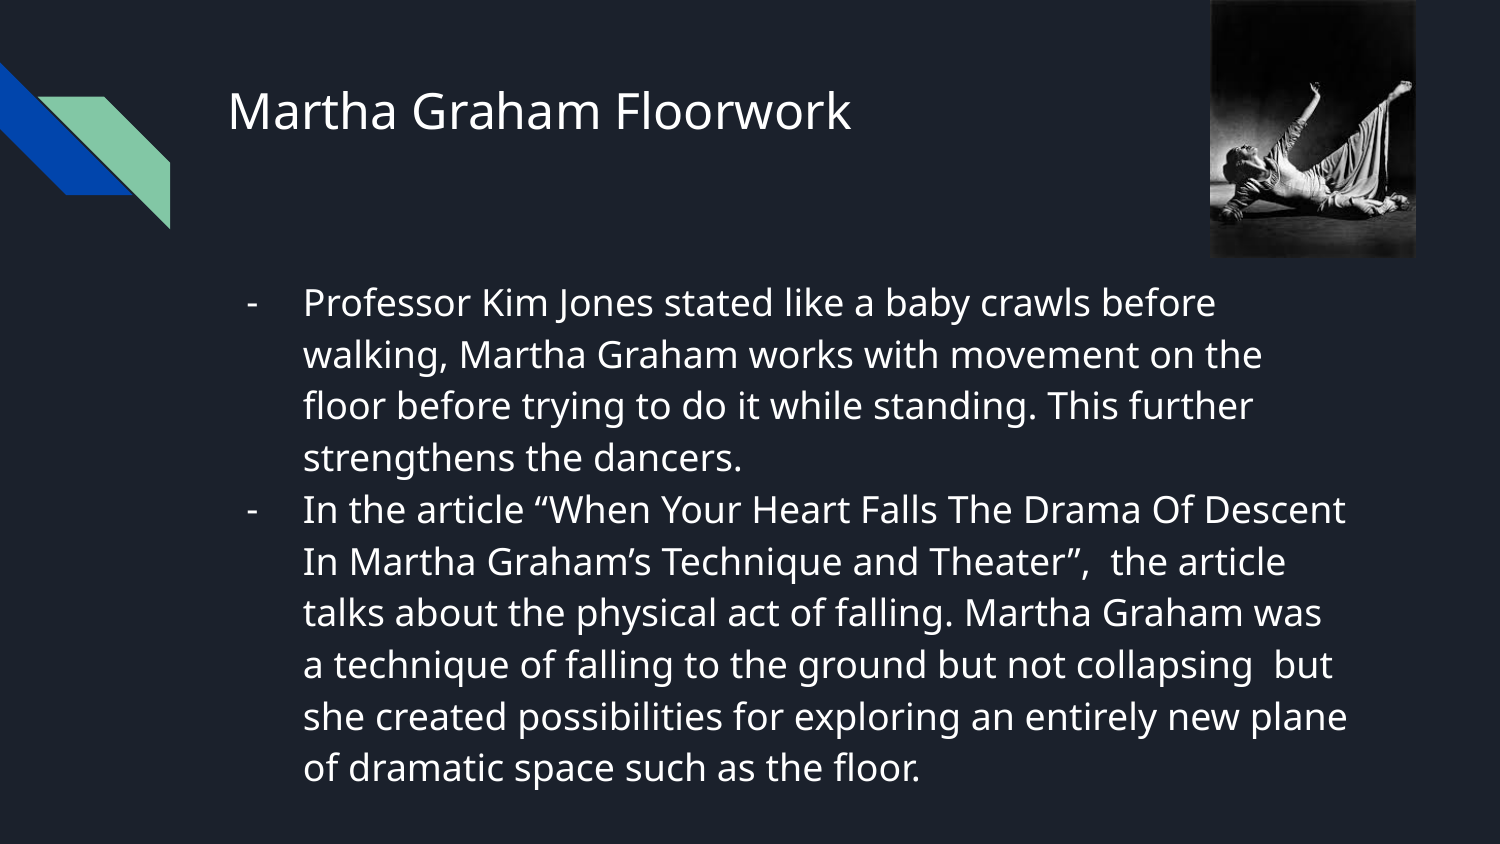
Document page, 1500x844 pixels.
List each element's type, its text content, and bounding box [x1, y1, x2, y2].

picture [1210, 0, 1416, 258]
title Martha Graham Floorwork [212, 64, 1205, 215]
list Professor Kim Jones stated like a baby crawls before walking, Martha Graham works with movement on the floor before trying to do it while standing. This further strengthens the dancers. In the article “When Your Heart Falls The Drama Of Descent In Martha Graham’s Technique and Theater”, the article talks about the physical act of falling. Martha Graham was a technique of falling to the ground but not collapsing but she created possibilities for exploring an entirely new plane of dramatic space such as the floor. [212, 257, 1368, 735]
